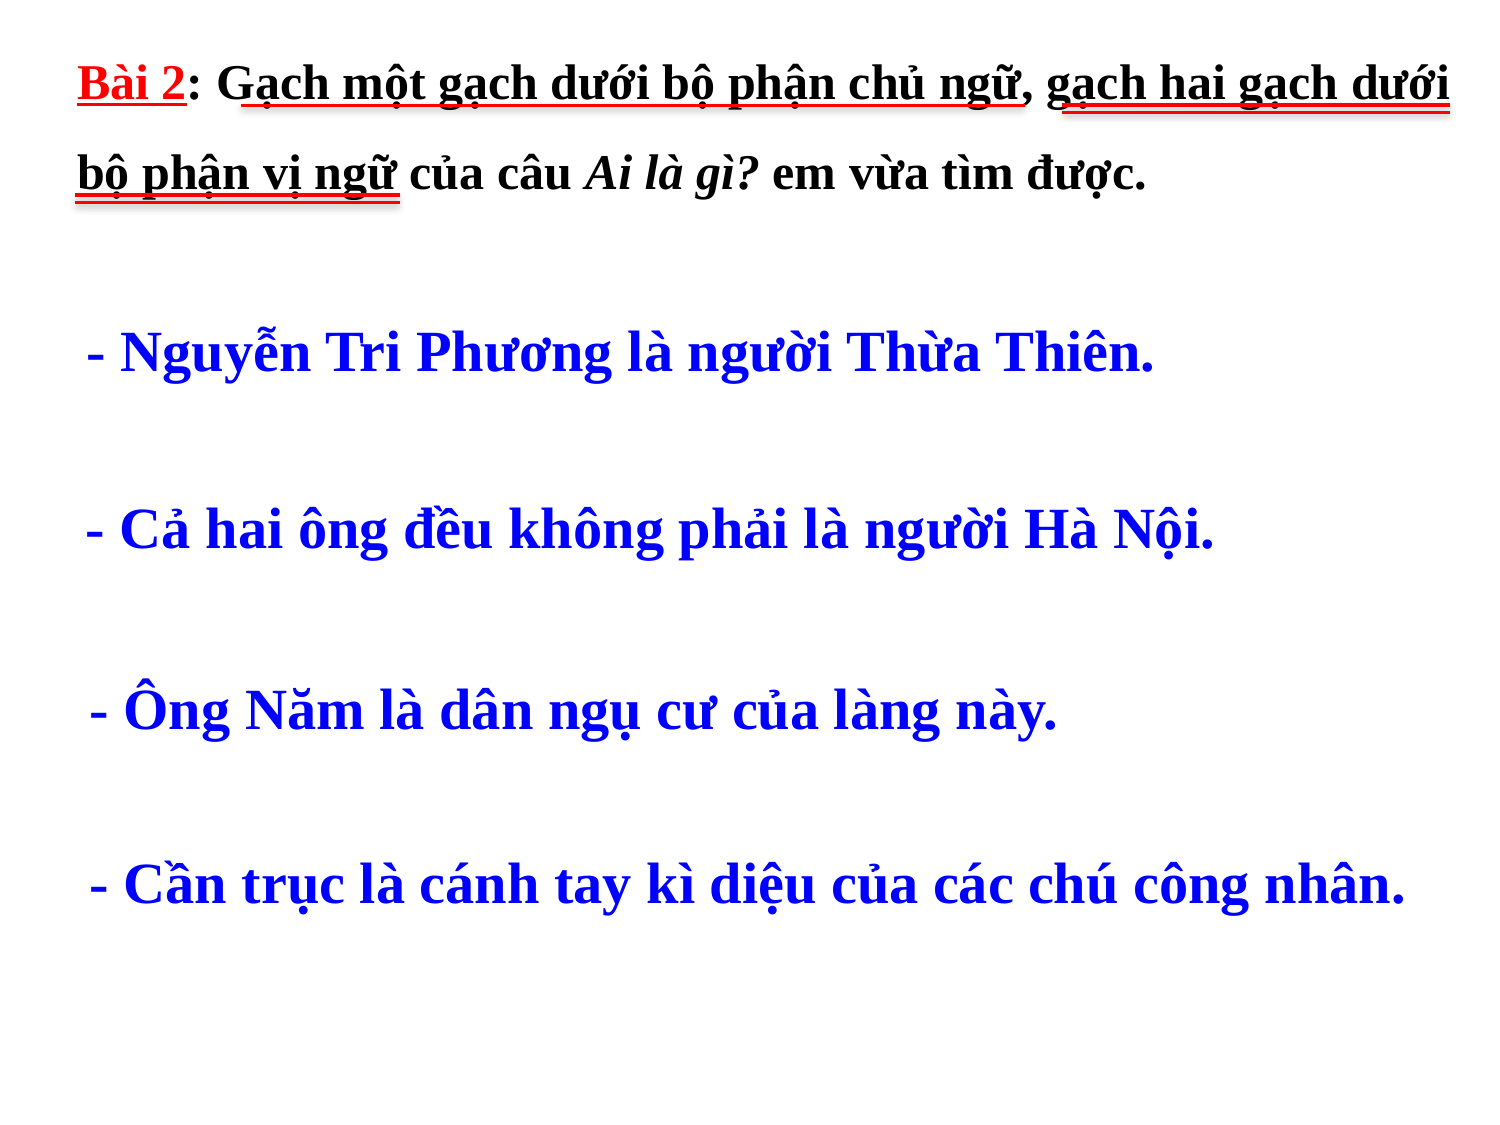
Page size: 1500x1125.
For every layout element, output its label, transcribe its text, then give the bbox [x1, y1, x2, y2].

text_box - Nguyễn Tri Phương là người Thừa Thiên. [71, 298, 1460, 399]
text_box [1062, 104, 1451, 113]
text_box - Ông Năm là dân ngụ cư của làng này. [75, 664, 1463, 749]
text_box Bài 2: Gạch một gạch dưới bộ phận chủ ngữ, gạch hai gạch dưới bộ phận vị ngữ của câu Ai là gì? em vừa tìm được. [62, 12, 1475, 208]
text_box - Cần trục là cánh tay kì diệu của các chú công nhân. [75, 837, 1463, 923]
text_box - Cả hai ông đều không phải là người Hà Nội. [71, 483, 1459, 568]
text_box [74, 194, 401, 203]
